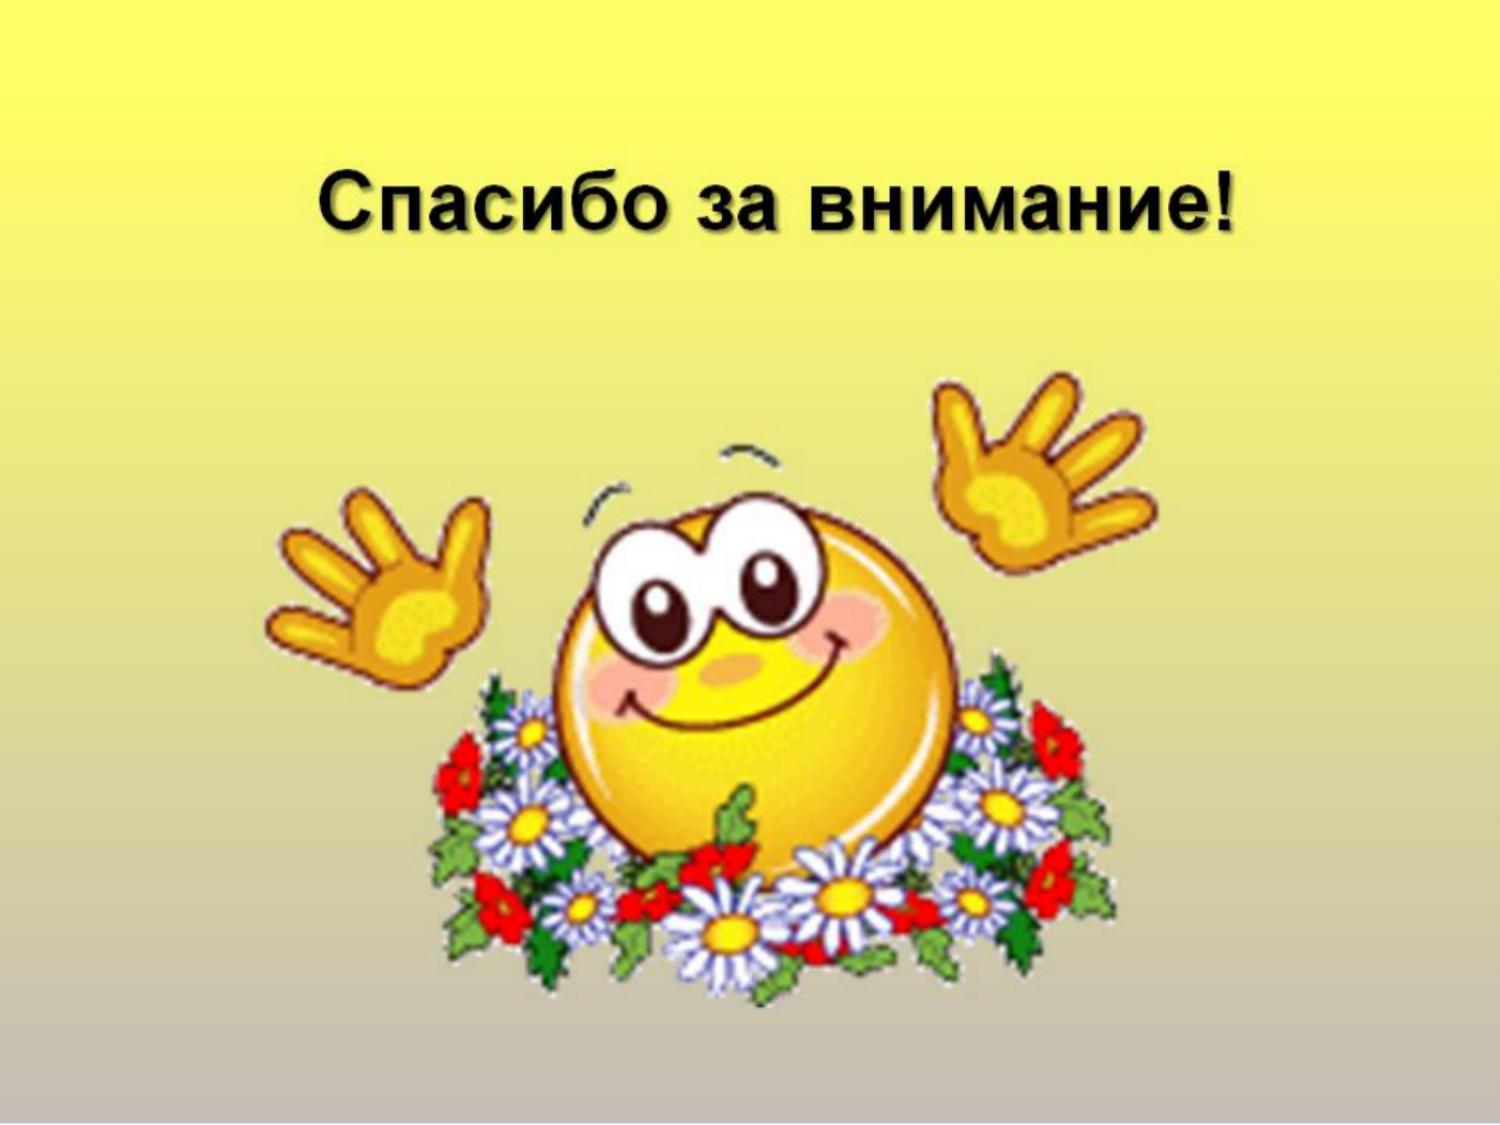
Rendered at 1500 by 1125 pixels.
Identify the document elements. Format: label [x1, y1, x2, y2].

list [0, 0, 1500, 1125]
